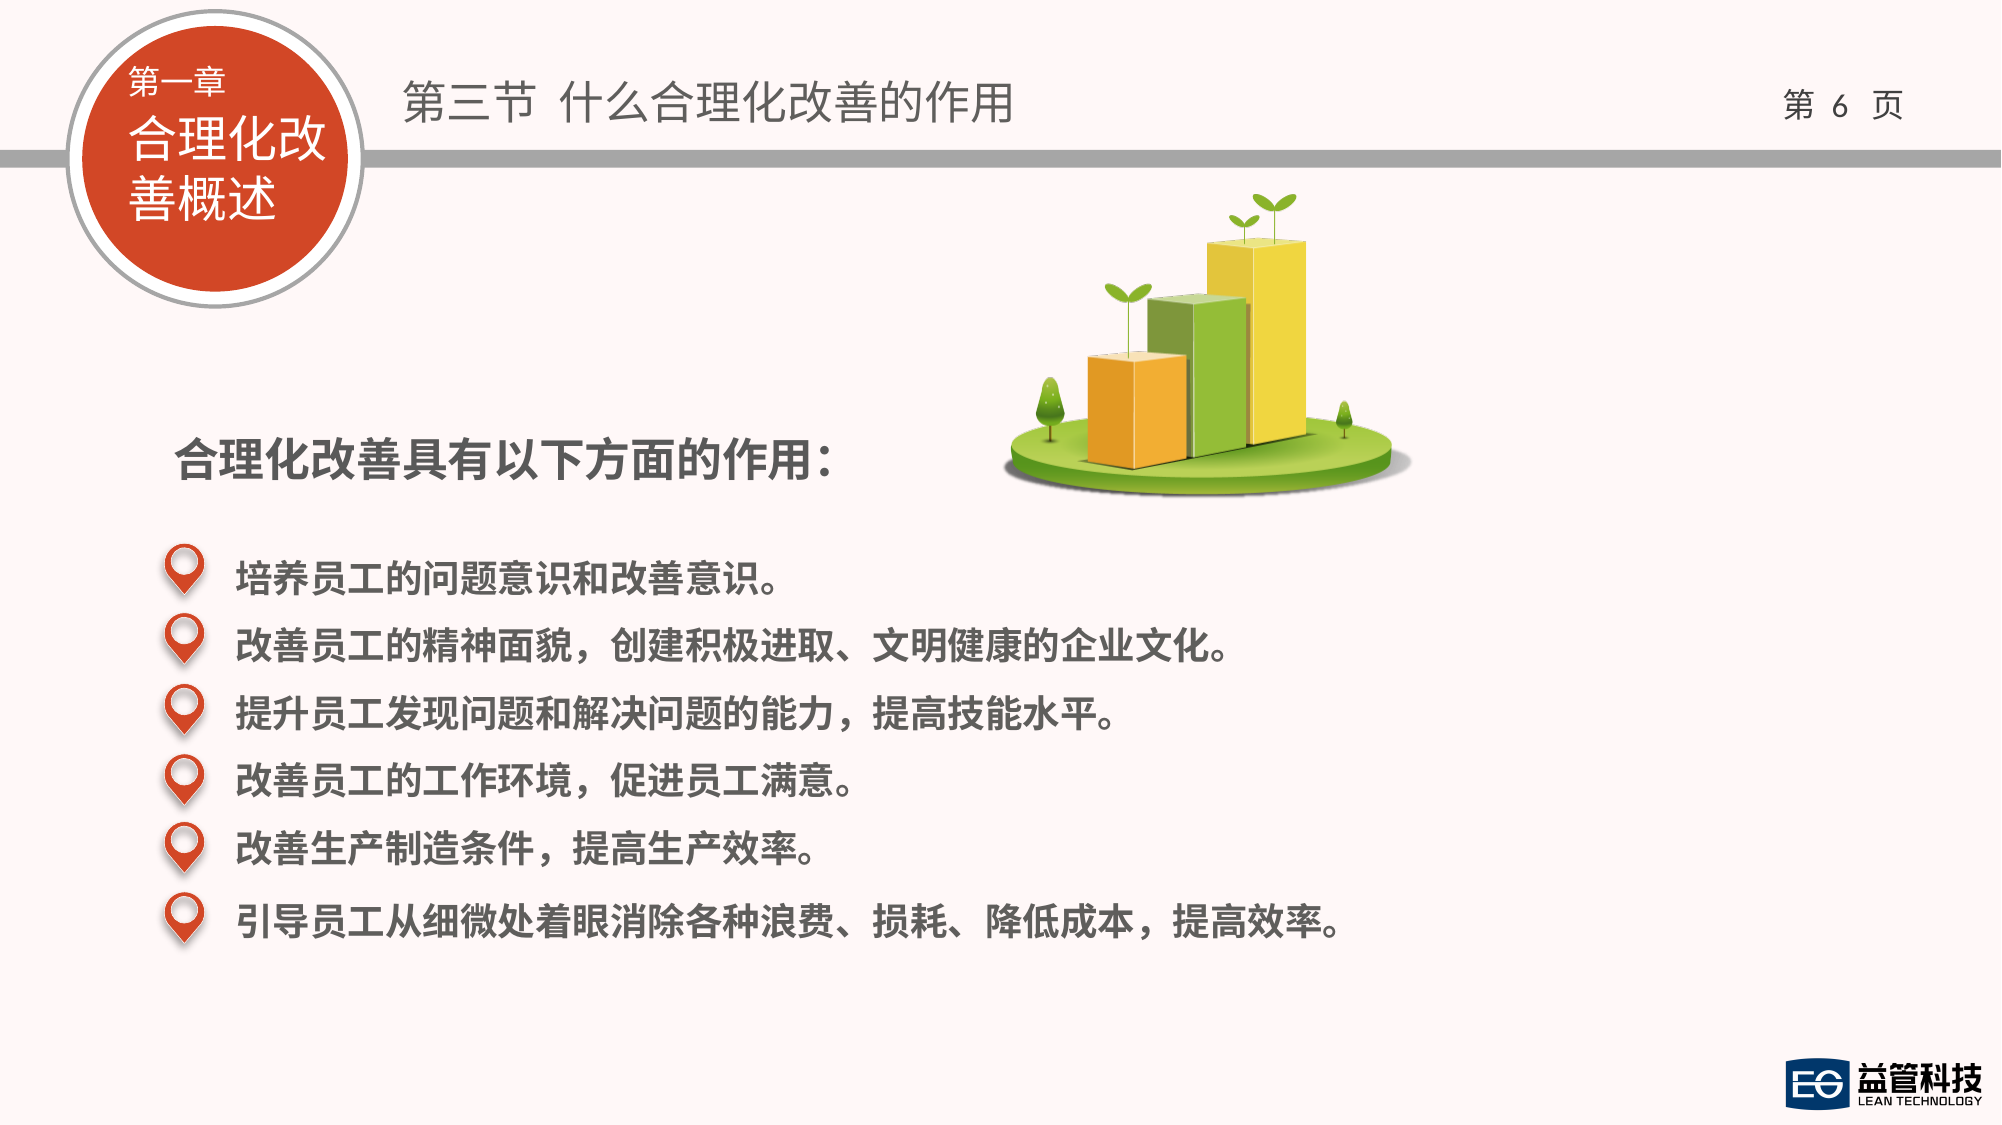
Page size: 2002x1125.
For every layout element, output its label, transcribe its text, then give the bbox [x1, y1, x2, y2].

picture [1780, 1046, 1989, 1125]
text_box [162, 751, 207, 808]
text_box [162, 681, 207, 738]
text_box [162, 541, 207, 597]
text_box 培养员工的问题意识和改善意识。 改善员工的精神面貌，创建积极进取、文明健康的企业文化。 提升员工发现问题和解决问题的能力，提高技能水平。 改善员工的工作环境，促进员工满意。 改善生产制造条件，提高生产效率。 引导员工从细微处着眼消除各种浪费、损耗、降低成本，提高效率。 [220, 524, 1942, 951]
text_box 合理化改善具有以下方面的作用： [158, 409, 961, 486]
text_box [162, 819, 207, 876]
text_box [162, 610, 207, 667]
text_box [162, 889, 207, 946]
picture [966, 162, 1440, 529]
text_box 第三节 什么合理化改善的作用 [386, 66, 1202, 137]
